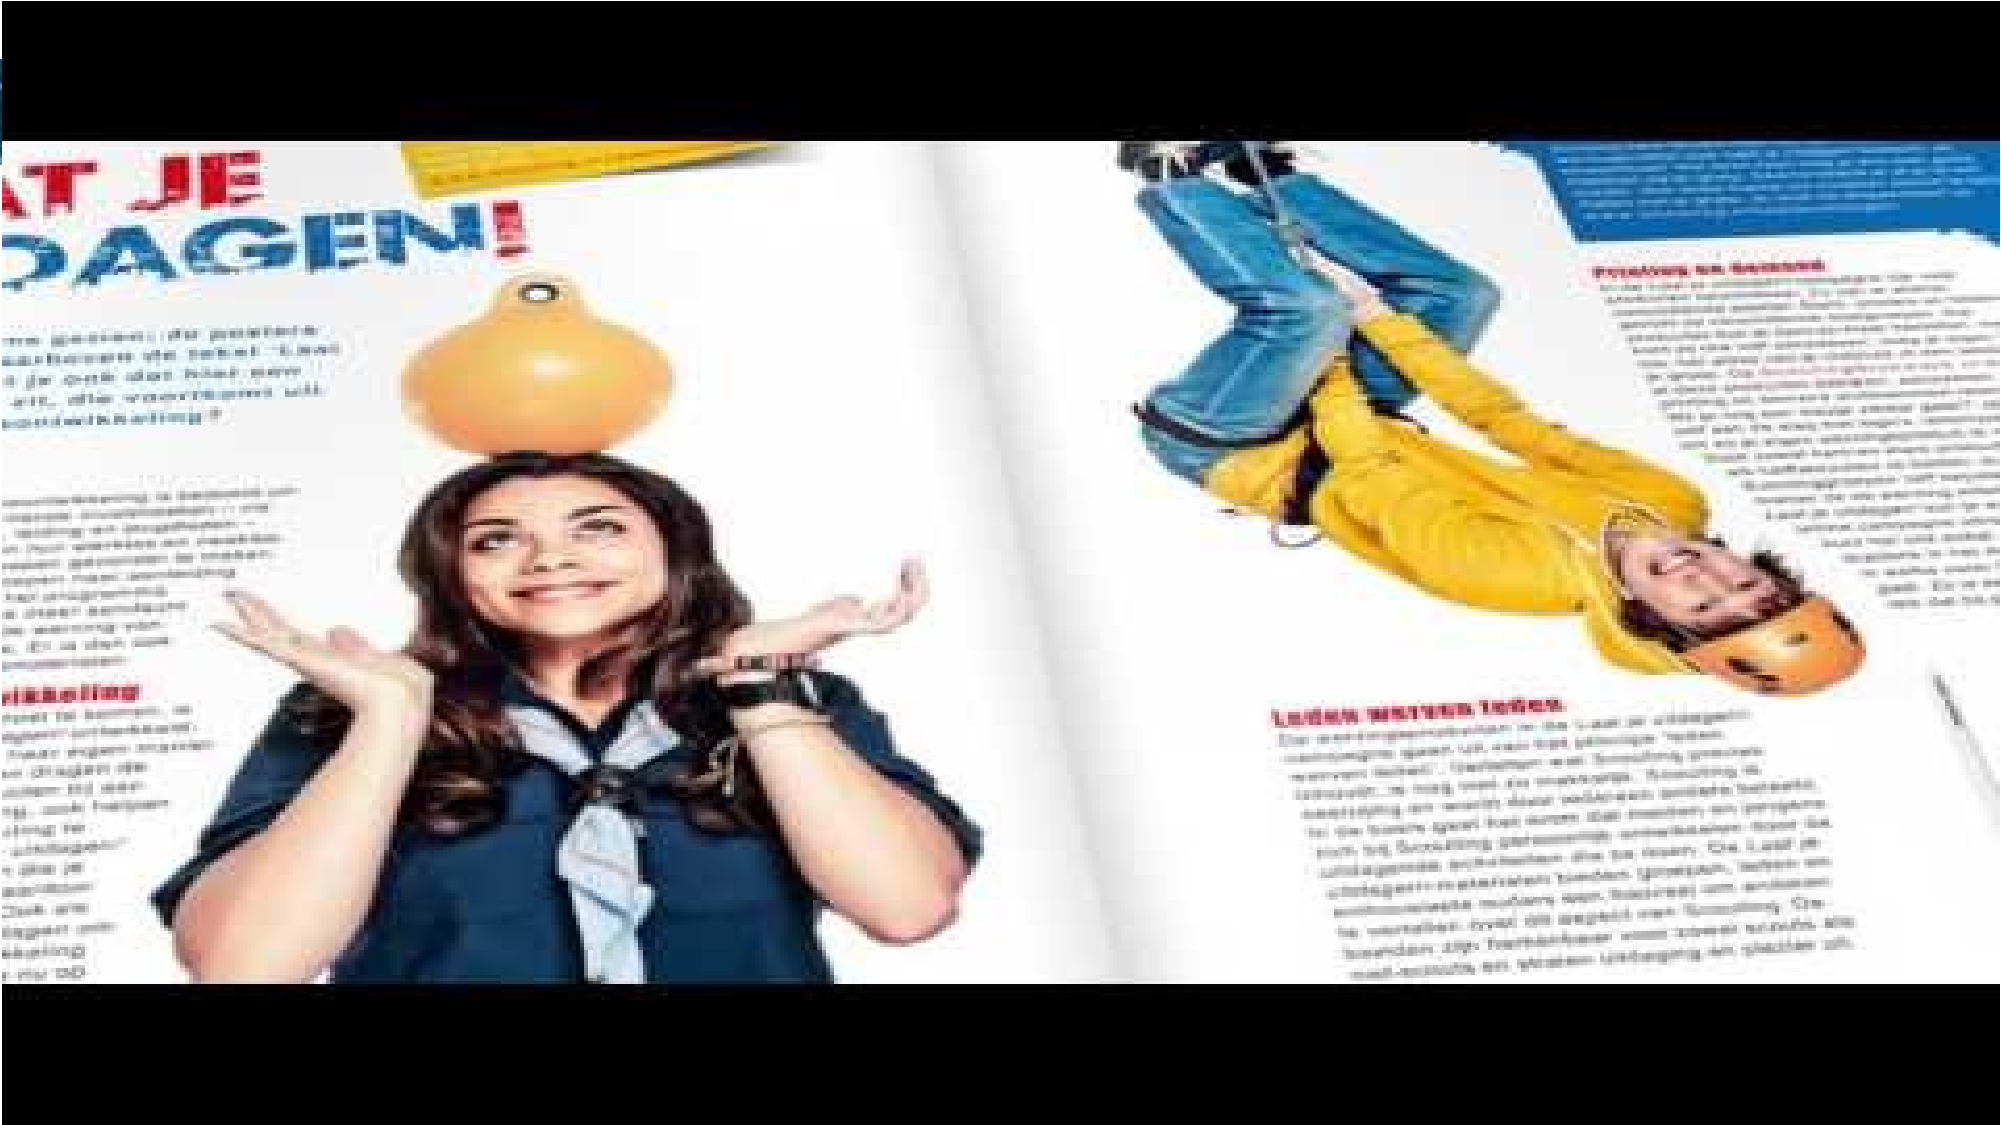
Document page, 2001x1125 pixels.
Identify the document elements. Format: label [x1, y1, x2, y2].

list [1, 1, 2000, 1125]
